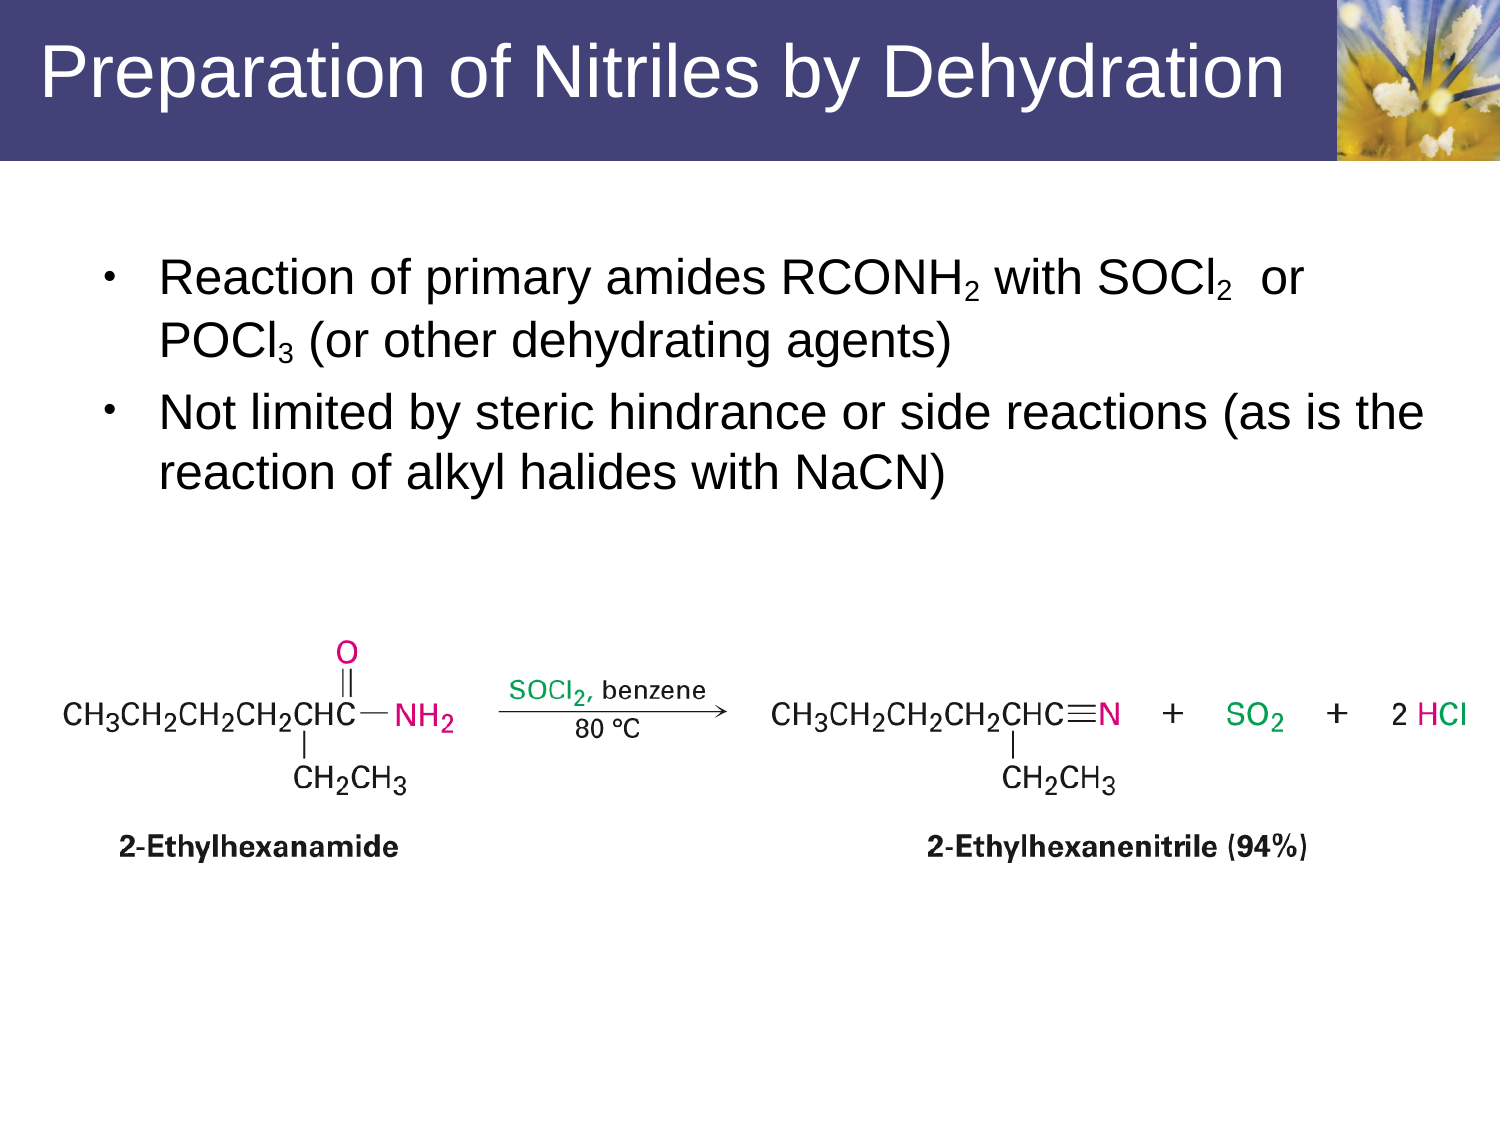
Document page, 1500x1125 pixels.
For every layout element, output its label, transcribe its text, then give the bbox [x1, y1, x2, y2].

picture [1337, 0, 1500, 161]
list Reaction of primary amides RCONH2 with SOCl2 or POCl3 (or other dehydrating agents) Not limited by steric hindrance or side reactions (as is the reaction of alkyl halides with NaCN) [87, 237, 1450, 597]
title Preparation of Nitriles by Dehydration [25, 0, 1475, 135]
picture [62, 637, 1467, 865]
